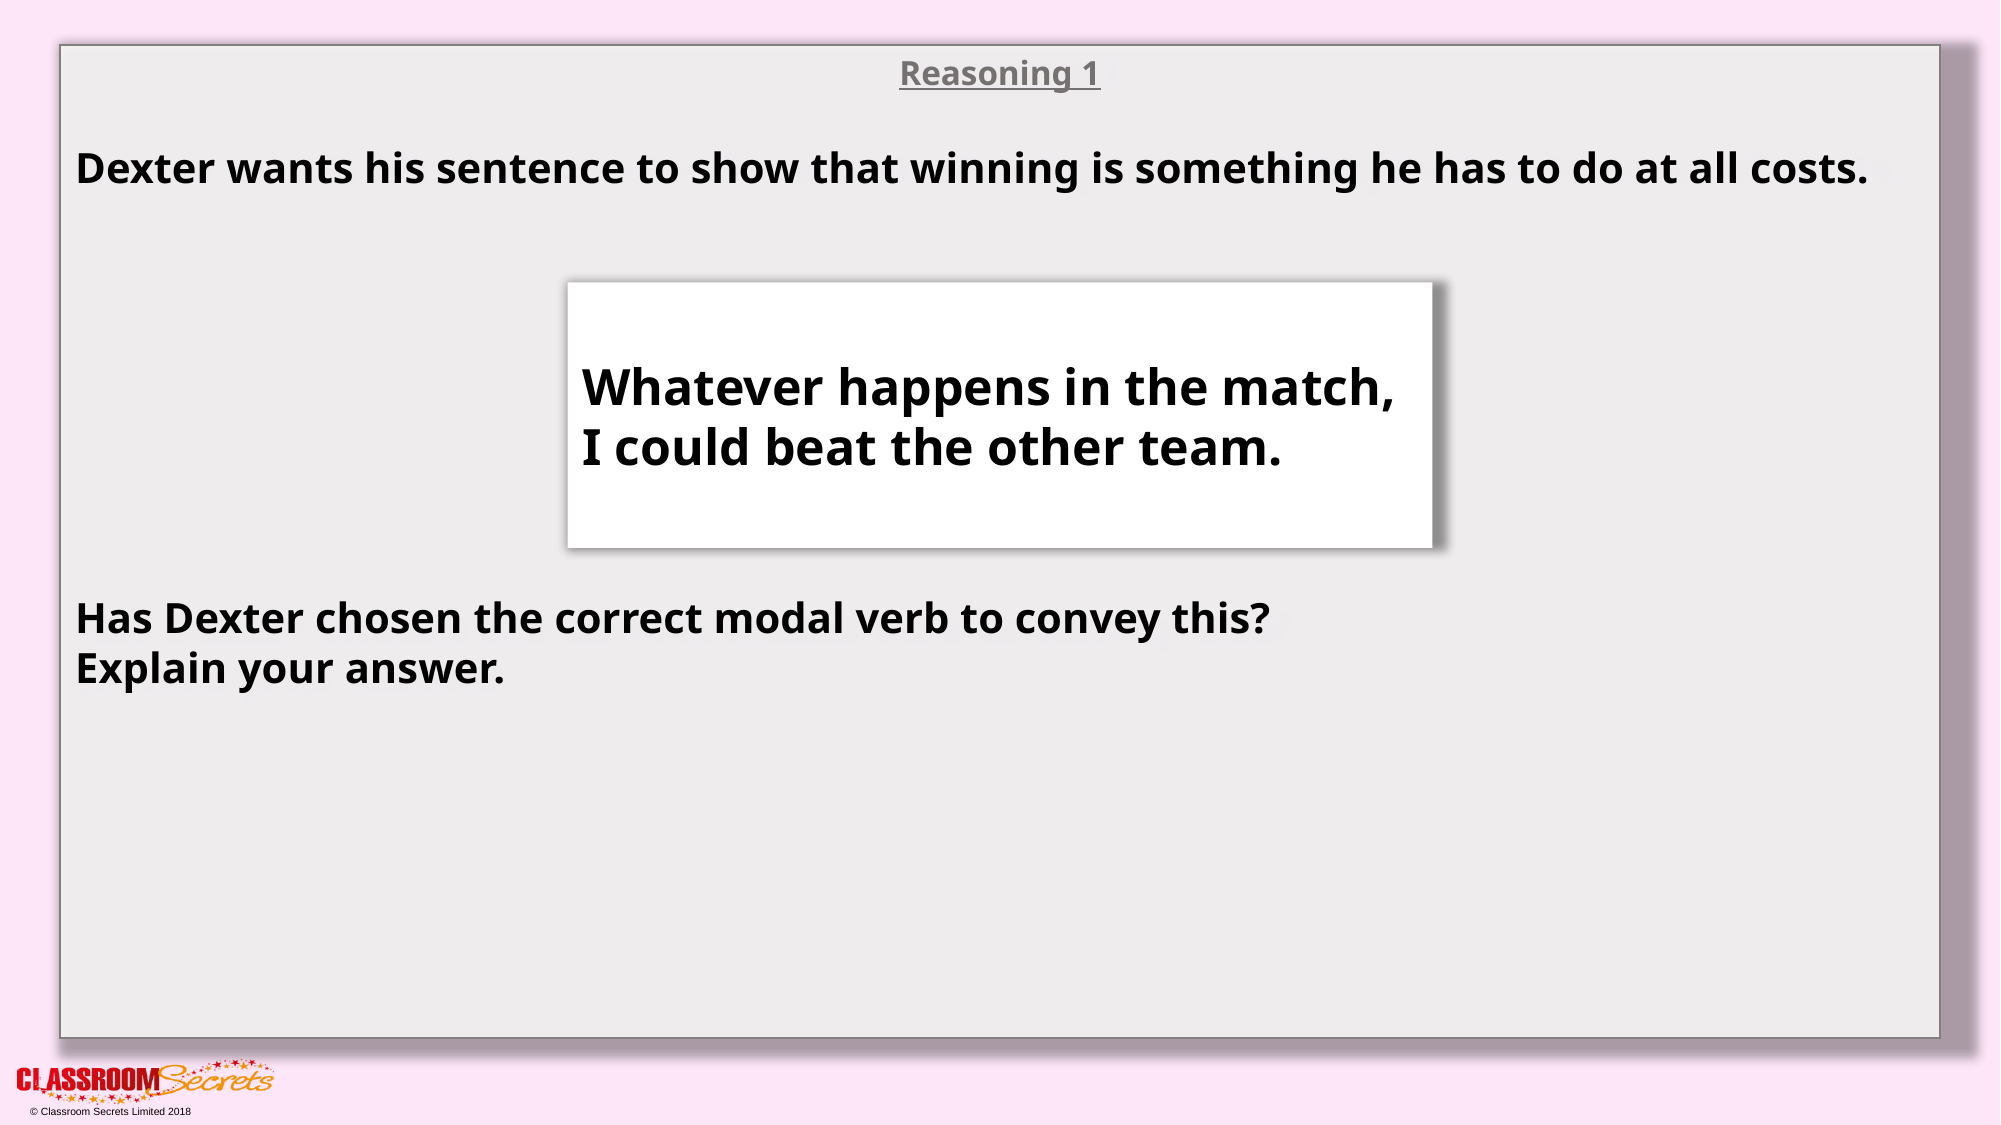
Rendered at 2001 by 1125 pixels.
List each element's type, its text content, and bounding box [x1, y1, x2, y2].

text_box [15, 1058, 276, 1125]
text_box Whatever happens in the match, I could beat the other team. [566, 281, 1433, 549]
text_box Reasoning 1 Dexter wants his sentence to show that winning is something he has to do at all costs. Has Dexter chosen the correct modal verb to convey this? Explain your answer. [59, 44, 1941, 1039]
